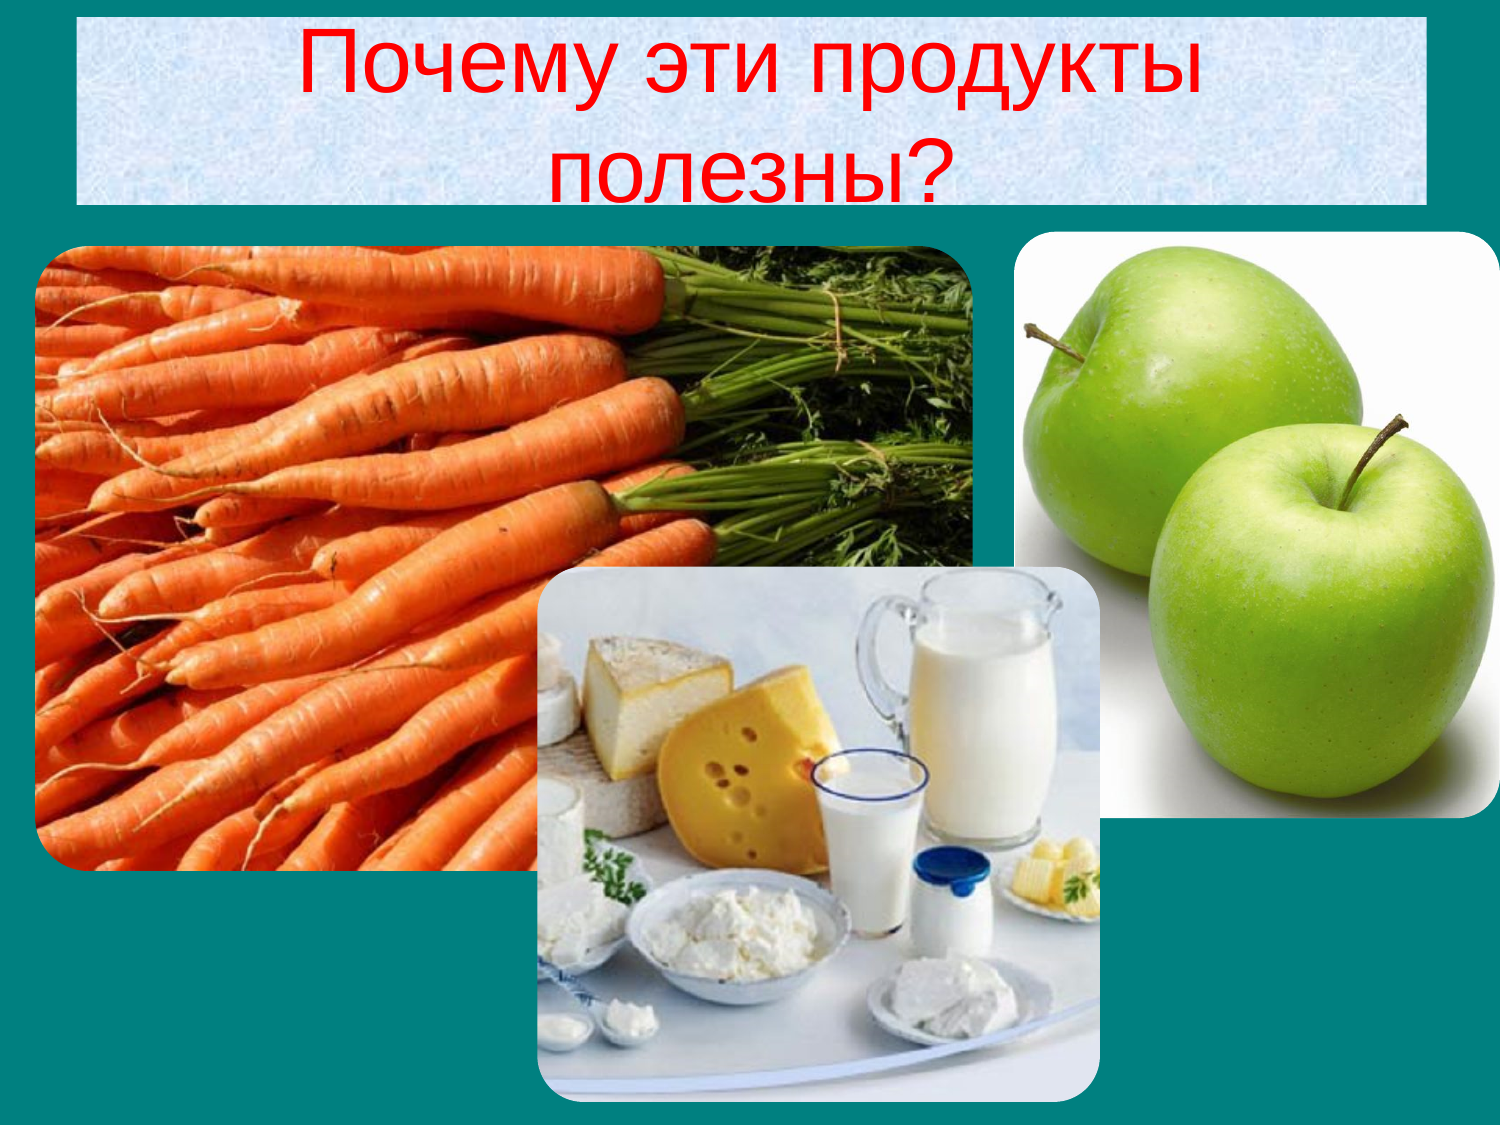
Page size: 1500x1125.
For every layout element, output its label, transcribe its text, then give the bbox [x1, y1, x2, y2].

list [34, 245, 973, 872]
picture [537, 231, 1500, 1103]
title Почему эти продукты полезны? [76, 17, 1427, 205]
